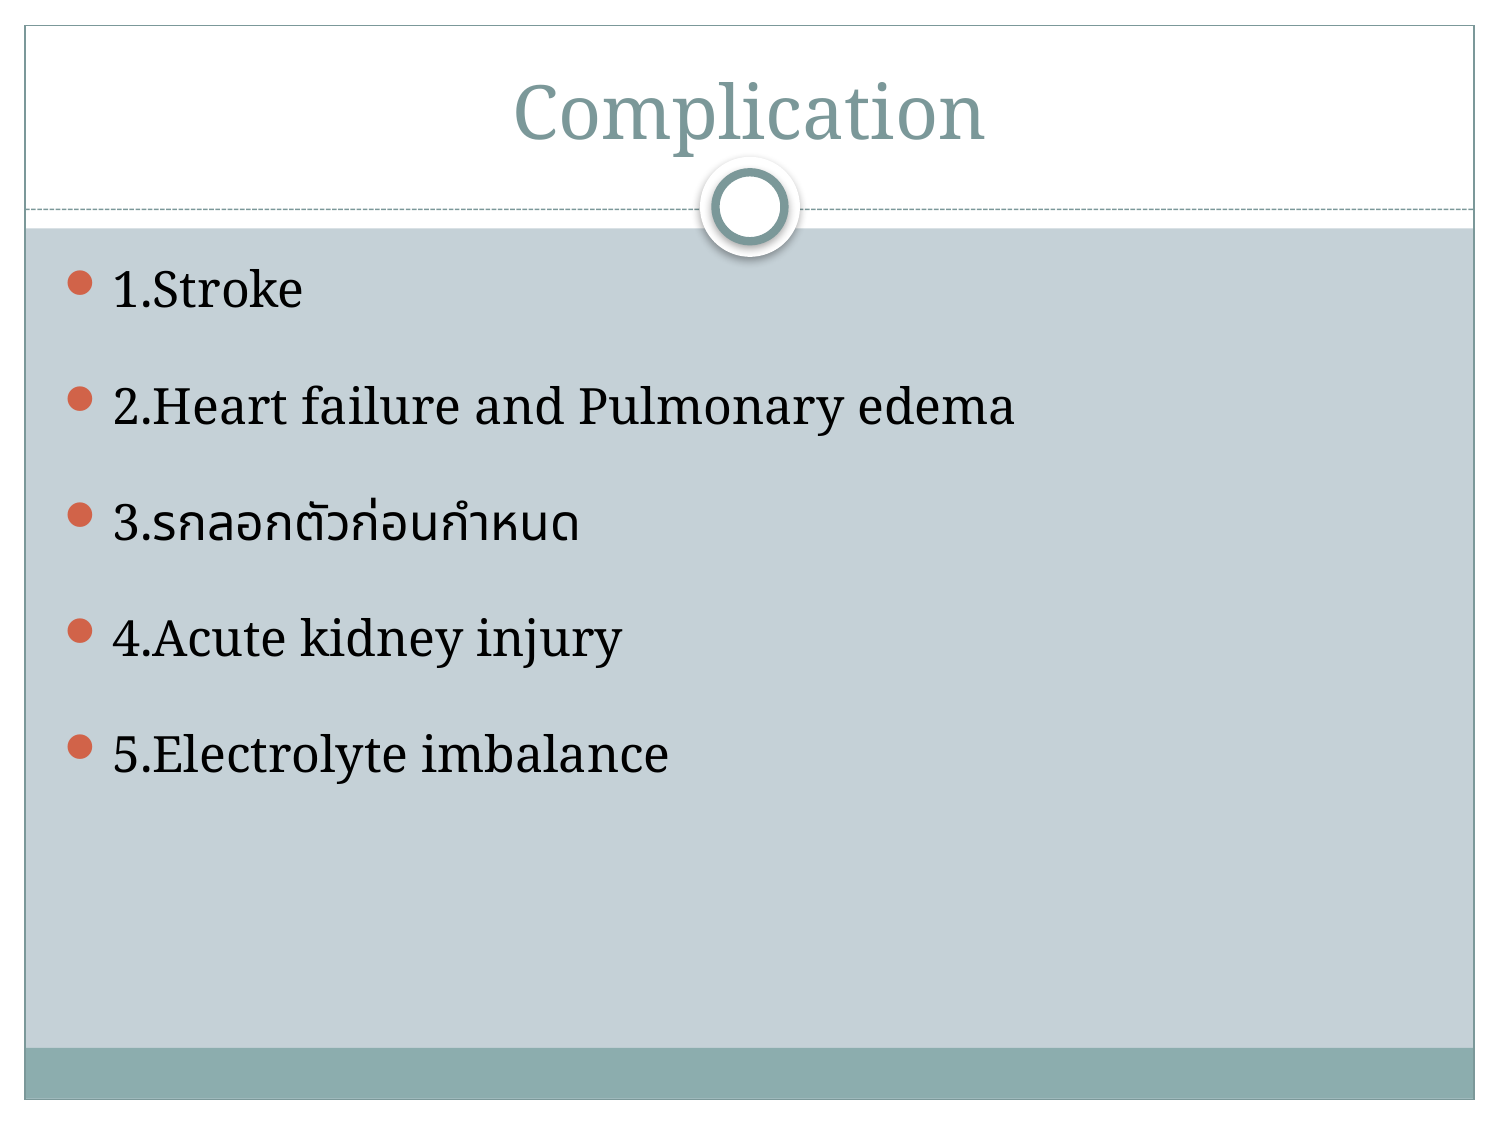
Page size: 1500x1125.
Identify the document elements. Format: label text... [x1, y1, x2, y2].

list 1.Stroke 2.Heart failure and Pulmonary edema 3.รกลอกตัวก่อนกำหนด 4.Acute kidney injury 5.Electrolyte imbalance [49, 250, 1445, 1001]
title Complication [49, 37, 1450, 162]
